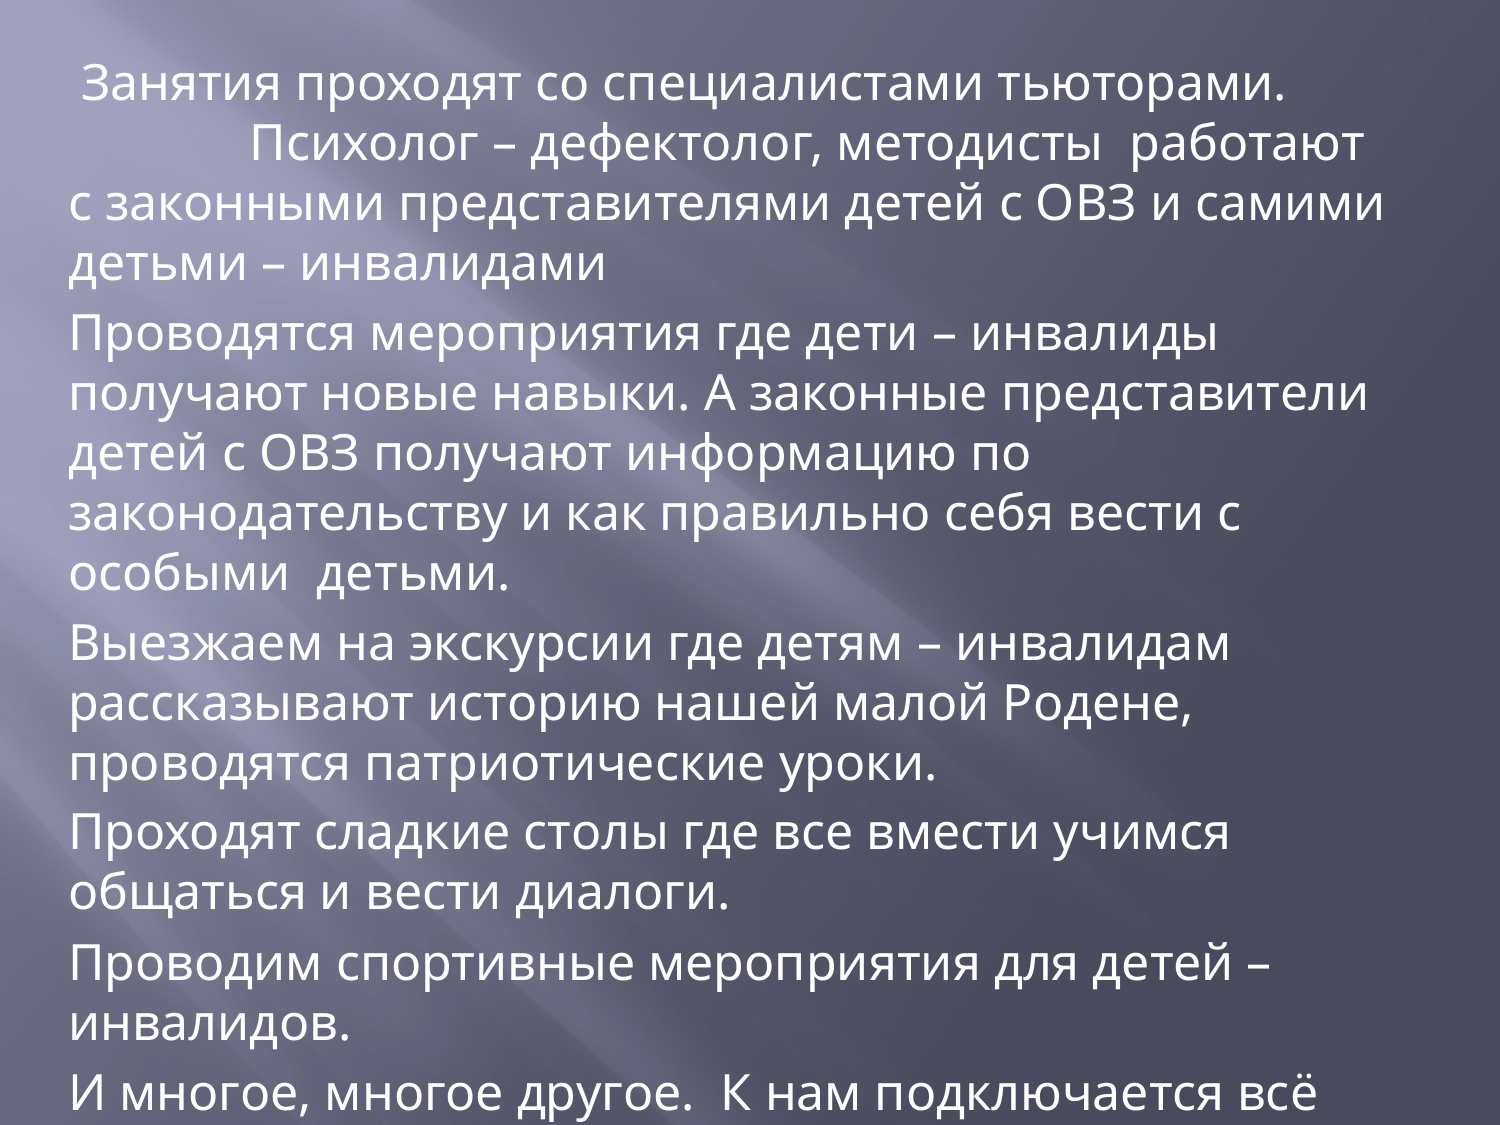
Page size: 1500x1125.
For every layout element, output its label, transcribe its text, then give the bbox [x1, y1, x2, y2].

list Занятия проходят со специалистами тьюторами. Психолог – дефектолог, методисты работают с законными представителями детей с ОВЗ и самими детьми – инвалидами Проводятся мероприятия где дети – инвалиды получают новые навыки. А законные представители детей с ОВЗ получают информацию по законодательству и как правильно себя вести с особыми детьми. Выезжаем на экскурсии где детям – инвалидам рассказывают историю нашей малой Родене, проводятся патриотические уроки. Проходят сладкие столы где все вмести учимся общаться и вести диалоги. Проводим спортивные мероприятия для детей – инвалидов. И многое, многое другое. К нам подключается всё больше и больше единомышленников. Проблемы стало решать проще. Теперь задумались, как организации получать деньги. [41, 42, 1413, 1071]
